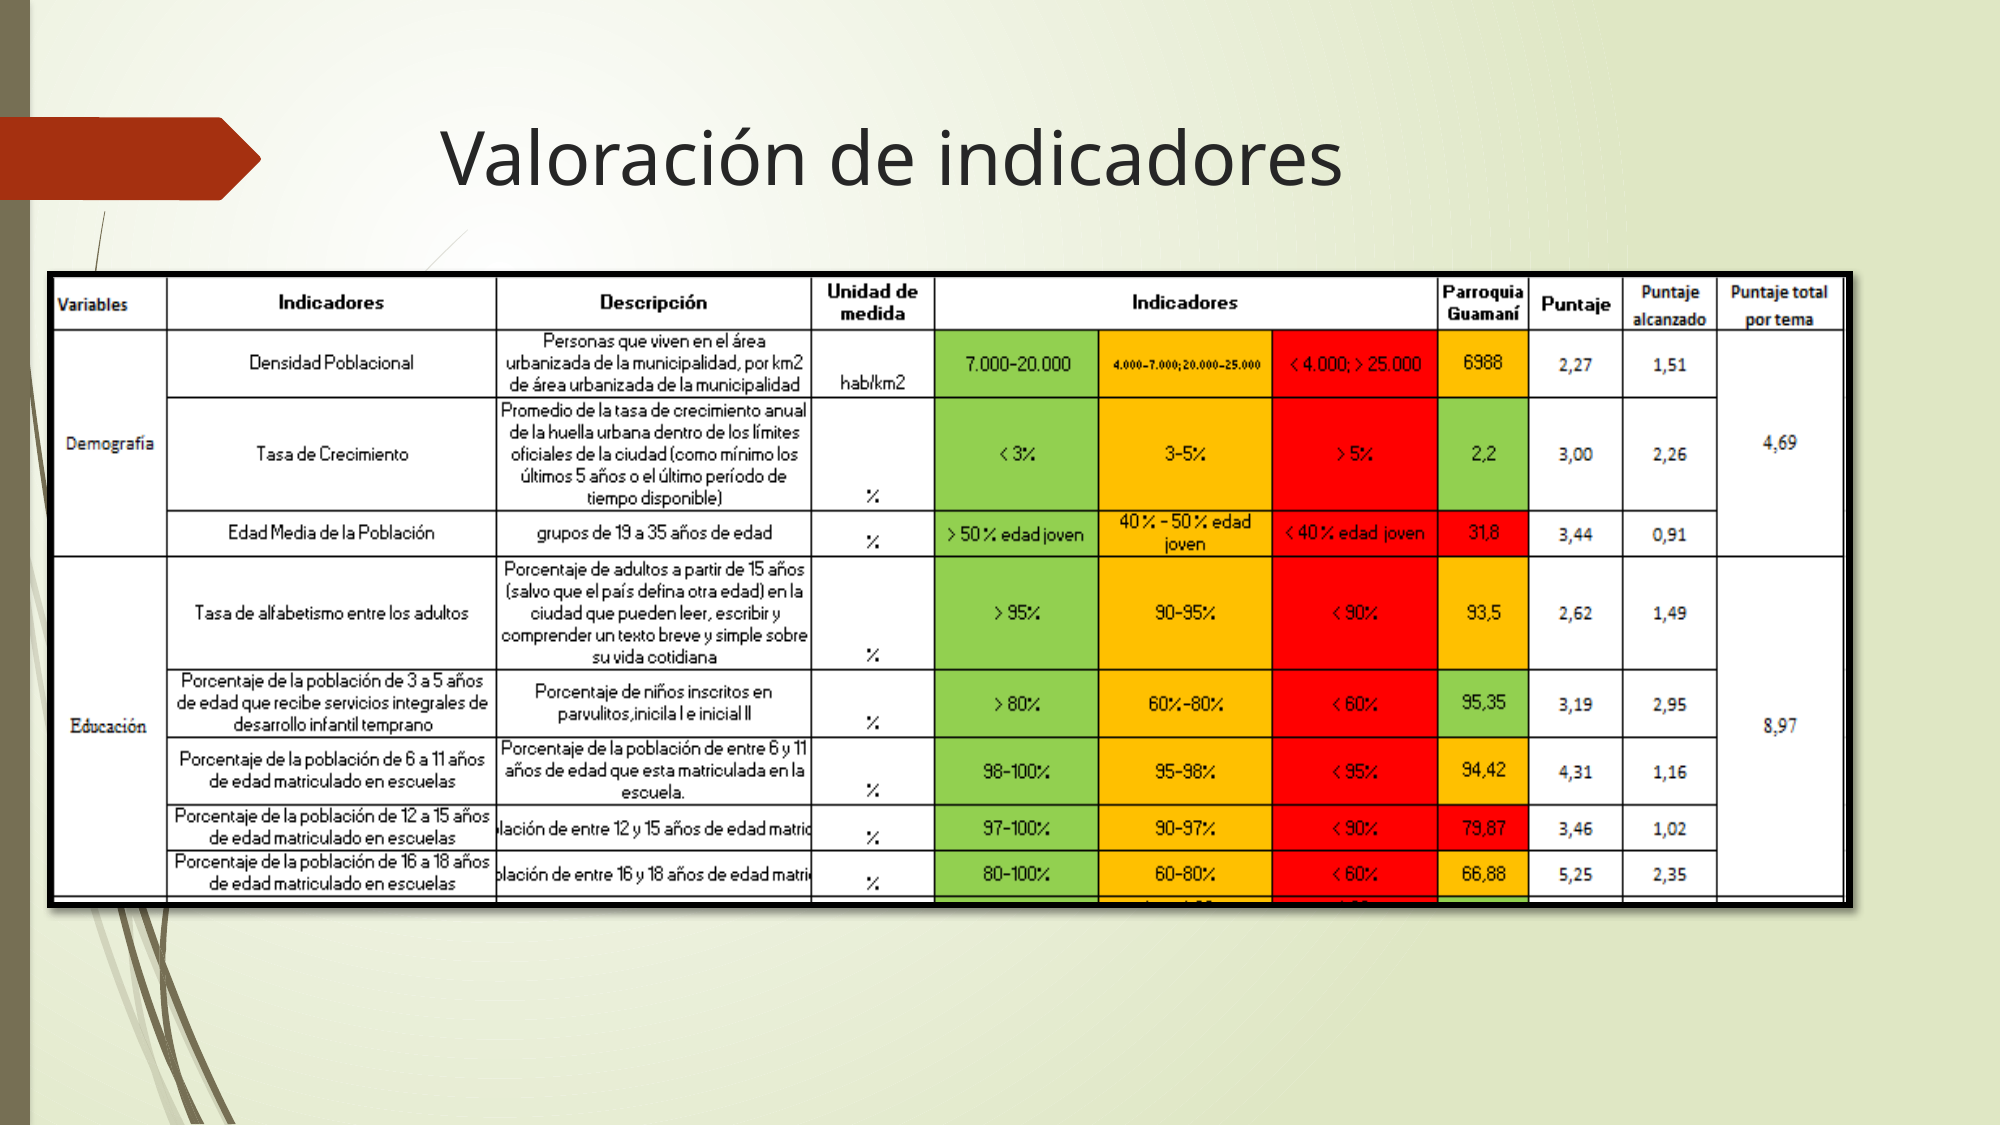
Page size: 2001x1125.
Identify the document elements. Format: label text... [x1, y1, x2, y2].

picture [52, 277, 1847, 903]
title Valoración de indicadores [425, 102, 1888, 313]
